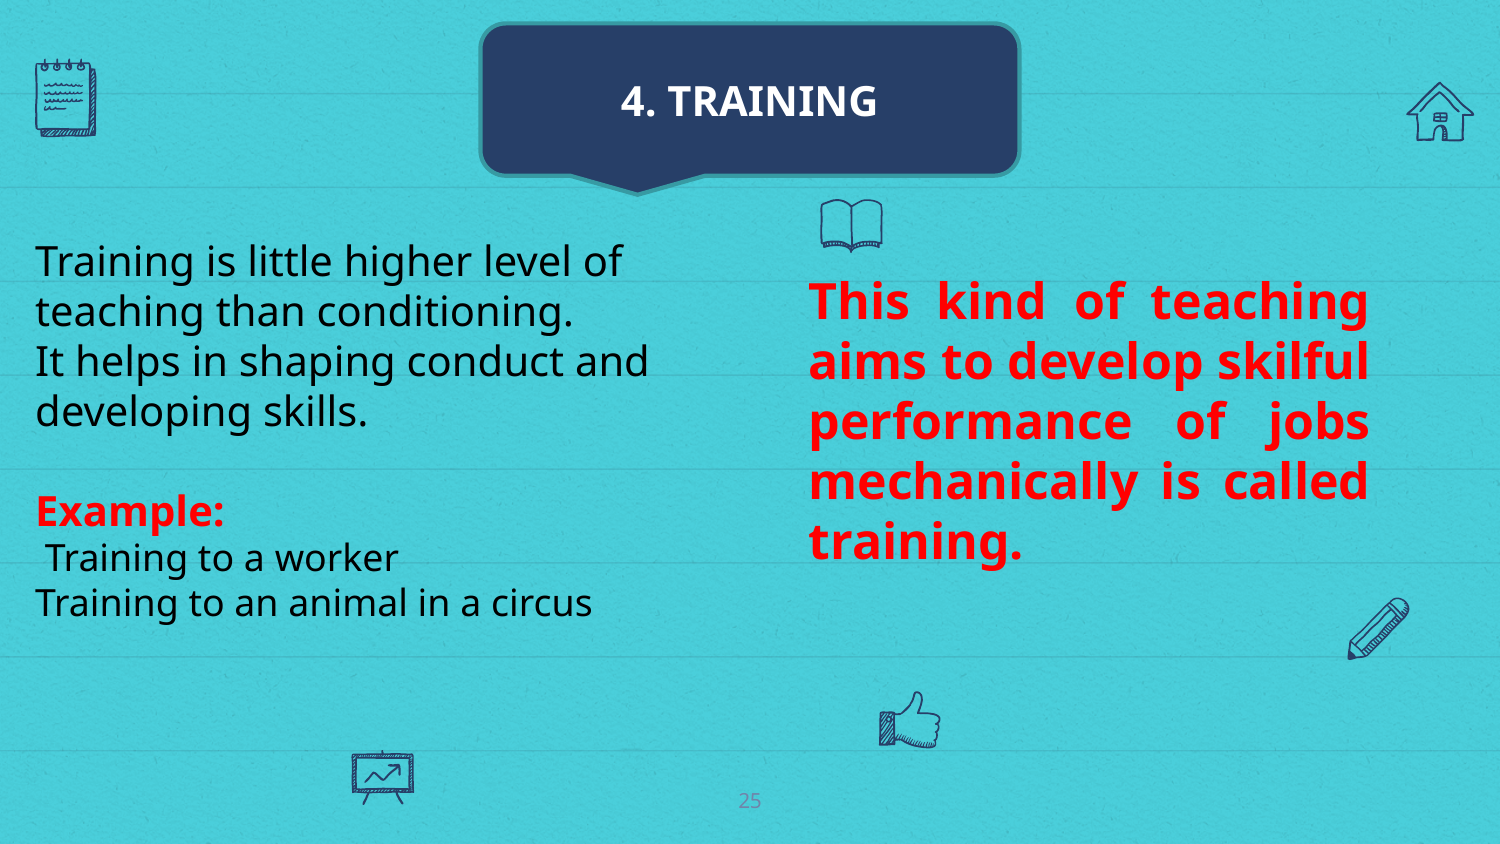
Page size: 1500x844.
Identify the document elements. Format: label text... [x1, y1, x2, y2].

text_box [820, 199, 883, 253]
text_box [1347, 597, 1410, 660]
text_box Training is little higher level of teaching than conditioning. It helps in shaping conduct and developing skills. Example: Training to a worker Training to an animal in a circus [35, 234, 715, 364]
slide_number 25 [705, 779, 795, 825]
picture [0, 0, 1500, 844]
text_box [351, 750, 415, 805]
subtitle This kind of teaching aims to develop skilful performance of jobs mechanically is called training. [808, 269, 1372, 399]
text_box [878, 691, 941, 749]
text_box 4. TRAINING [478, 21, 1022, 197]
text_box [1406, 81, 1475, 142]
text_box [35, 58, 97, 138]
